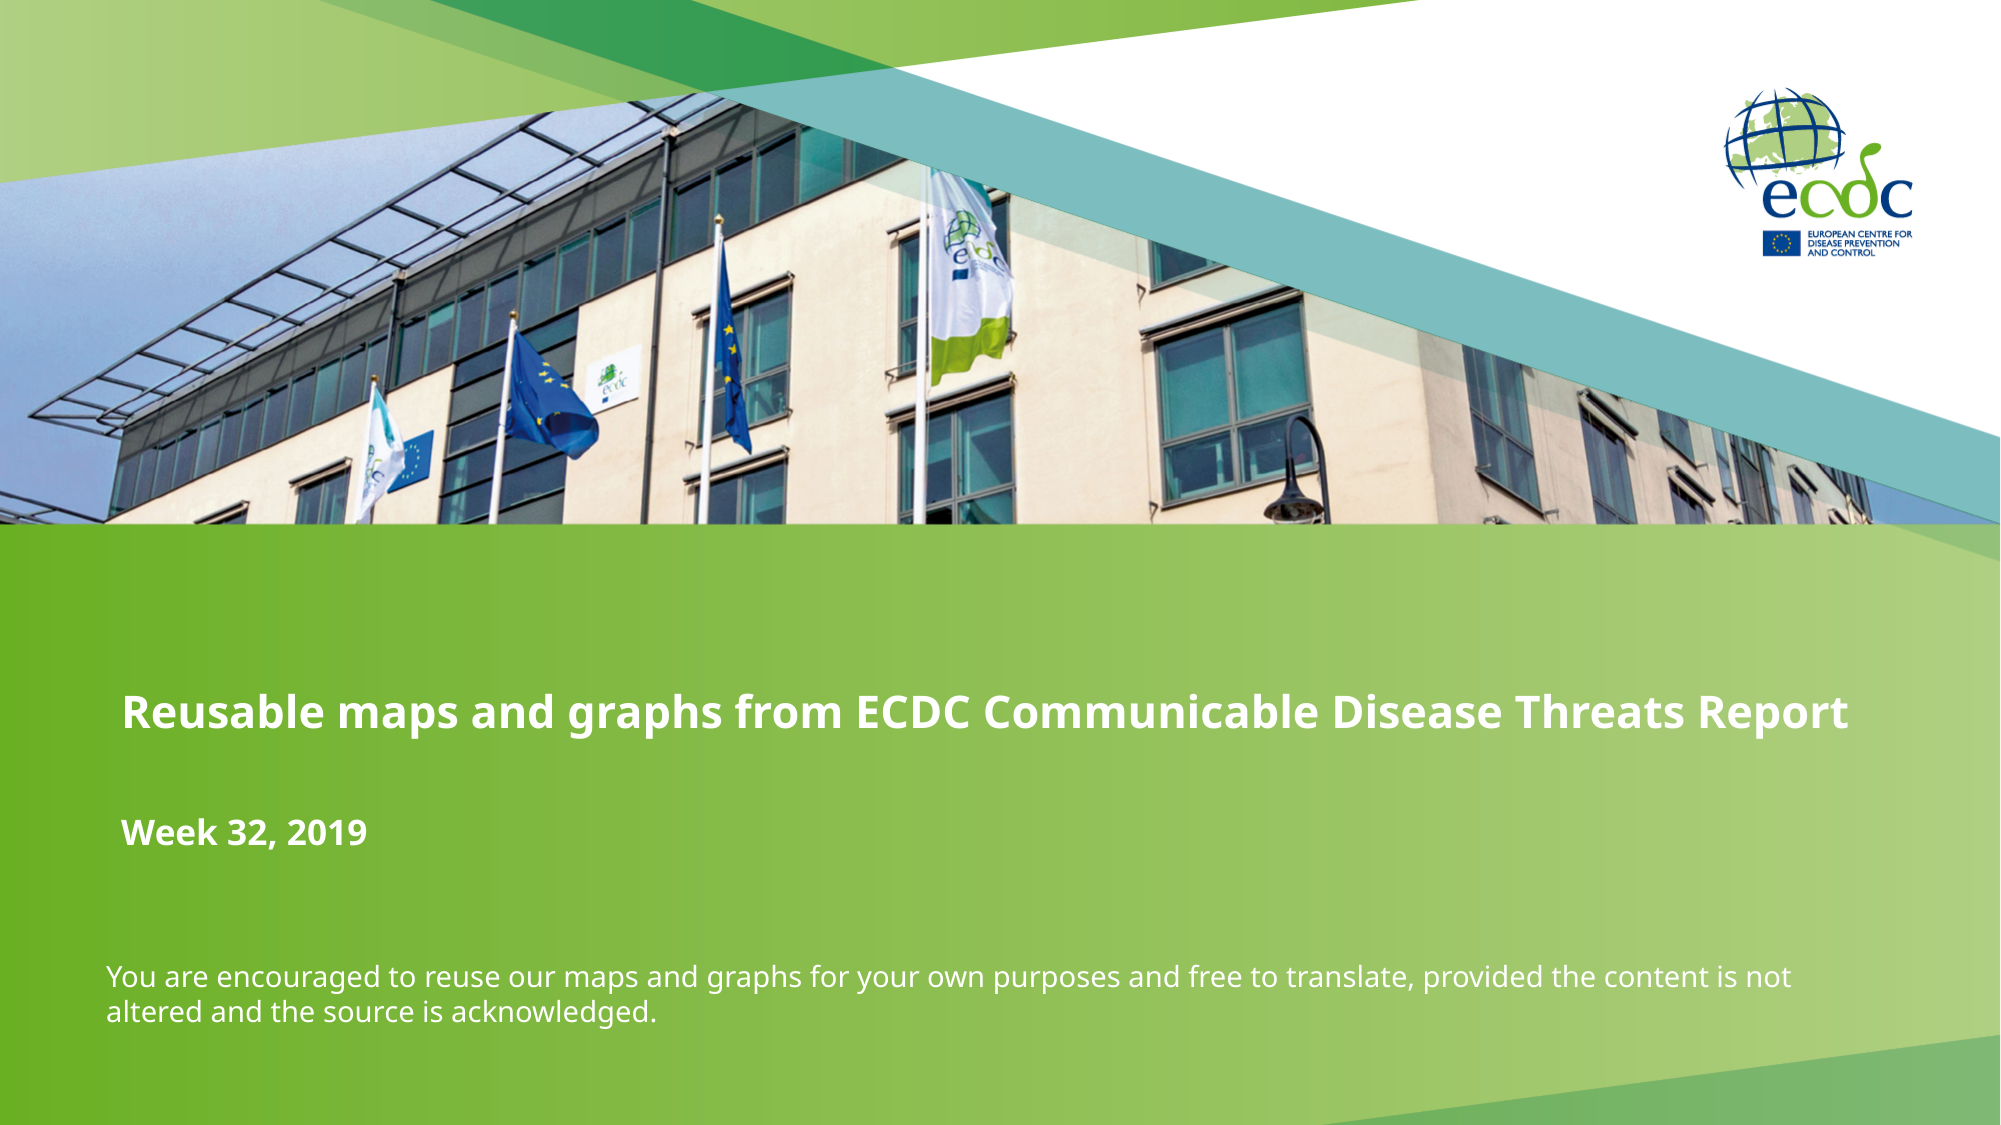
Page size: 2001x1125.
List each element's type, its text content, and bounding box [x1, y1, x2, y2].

title Reusable maps and graphs from ECDC Communicable Disease Threats Report Week 32, 2019 [106, 678, 1878, 907]
picture [0, 0, 2001, 1125]
text_box You are encouraged to reuse our maps and graphs for your own purposes and free to translate, provided the content is not altered and the source is acknowledged. [106, 938, 1890, 1029]
